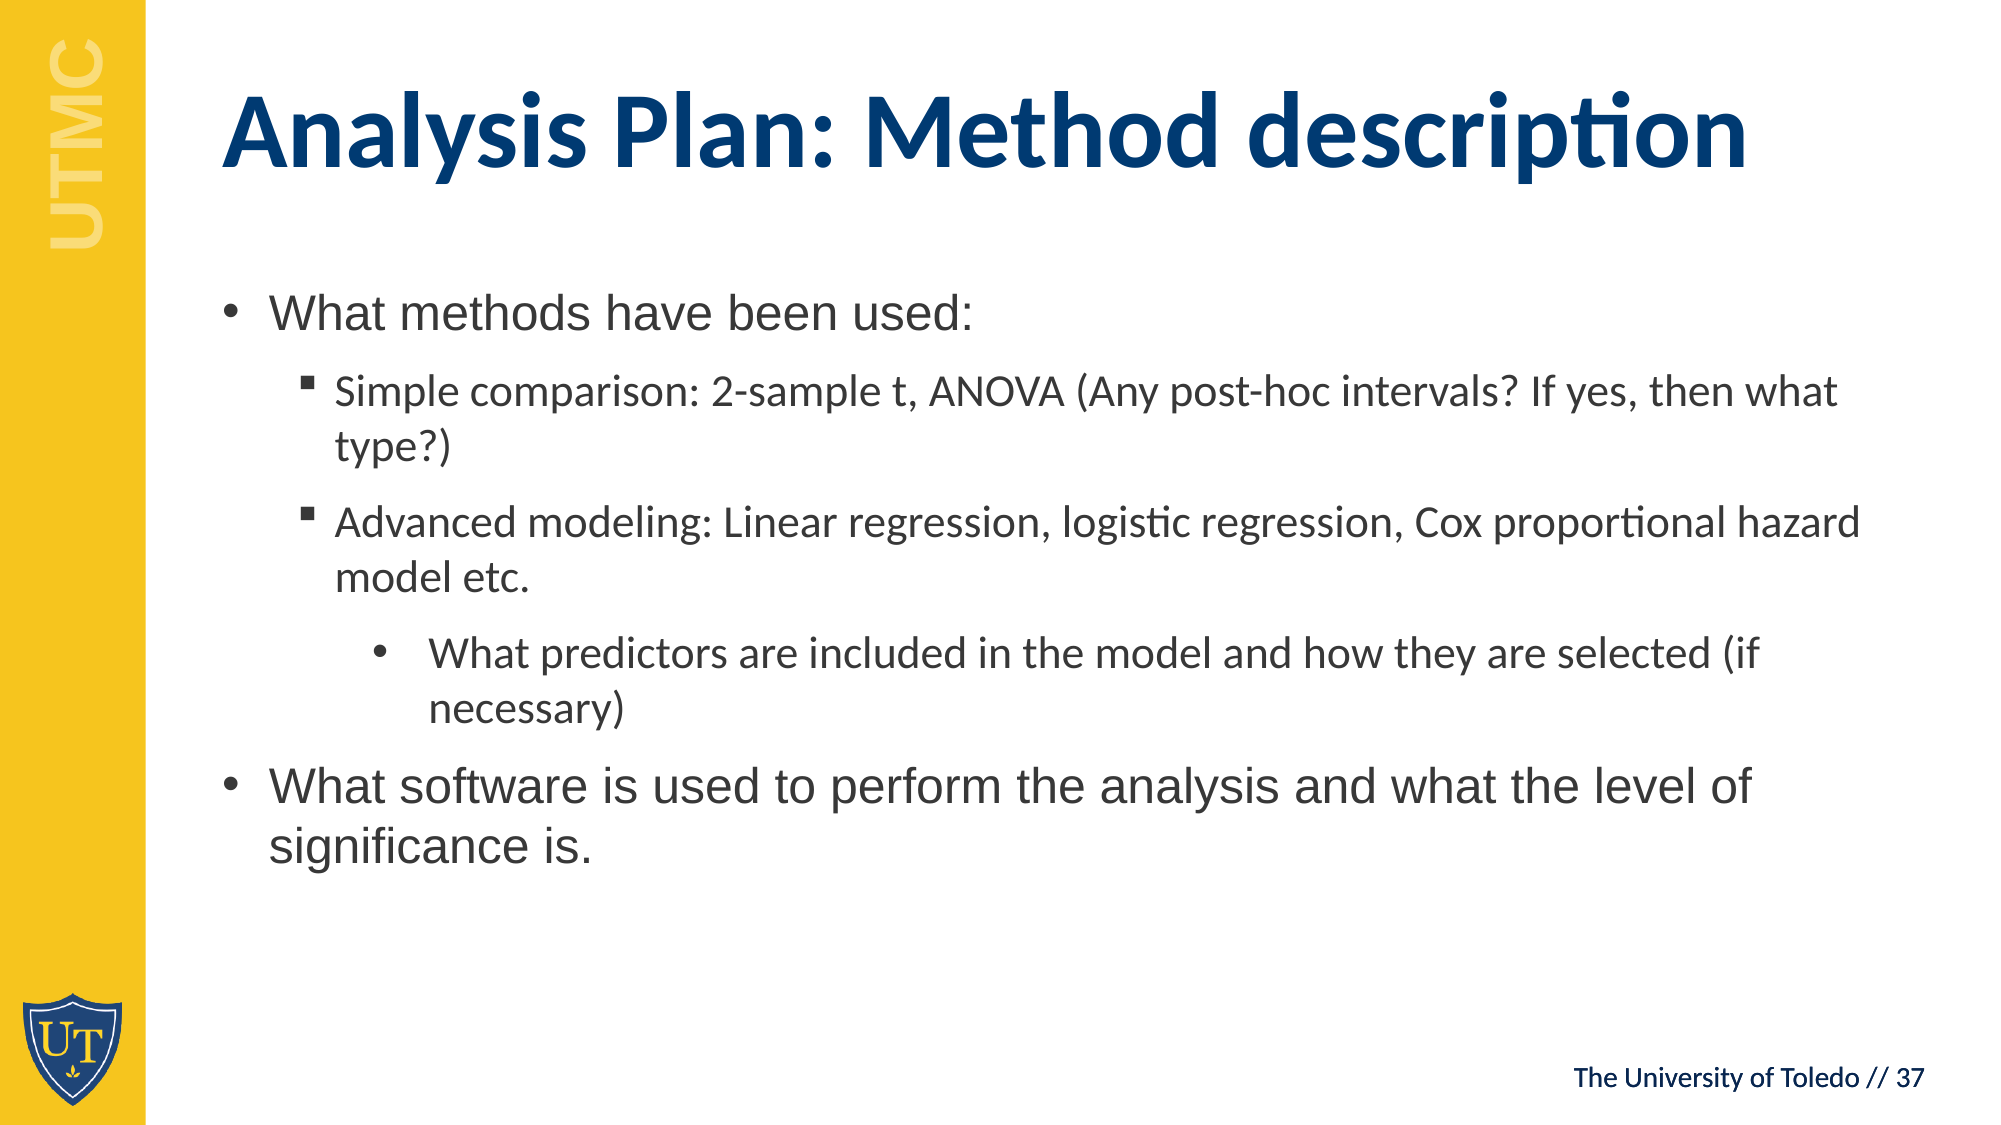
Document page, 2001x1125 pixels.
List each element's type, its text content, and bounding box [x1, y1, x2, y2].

list What methods have been used: Simple comparison: 2-sample t, ANOVA (Any post-hoc intervals? If yes, then what type?) Advanced modeling: Linear regression, logistic regression, Cox proportional hazard model etc. What predictors are included in the model and how they are selected (if necessary) What software is used to perform the analysis and what the level of significance is. [207, 272, 1941, 861]
picture [23, 993, 122, 1106]
list Analysis Plan: Method description [207, 56, 1941, 201]
